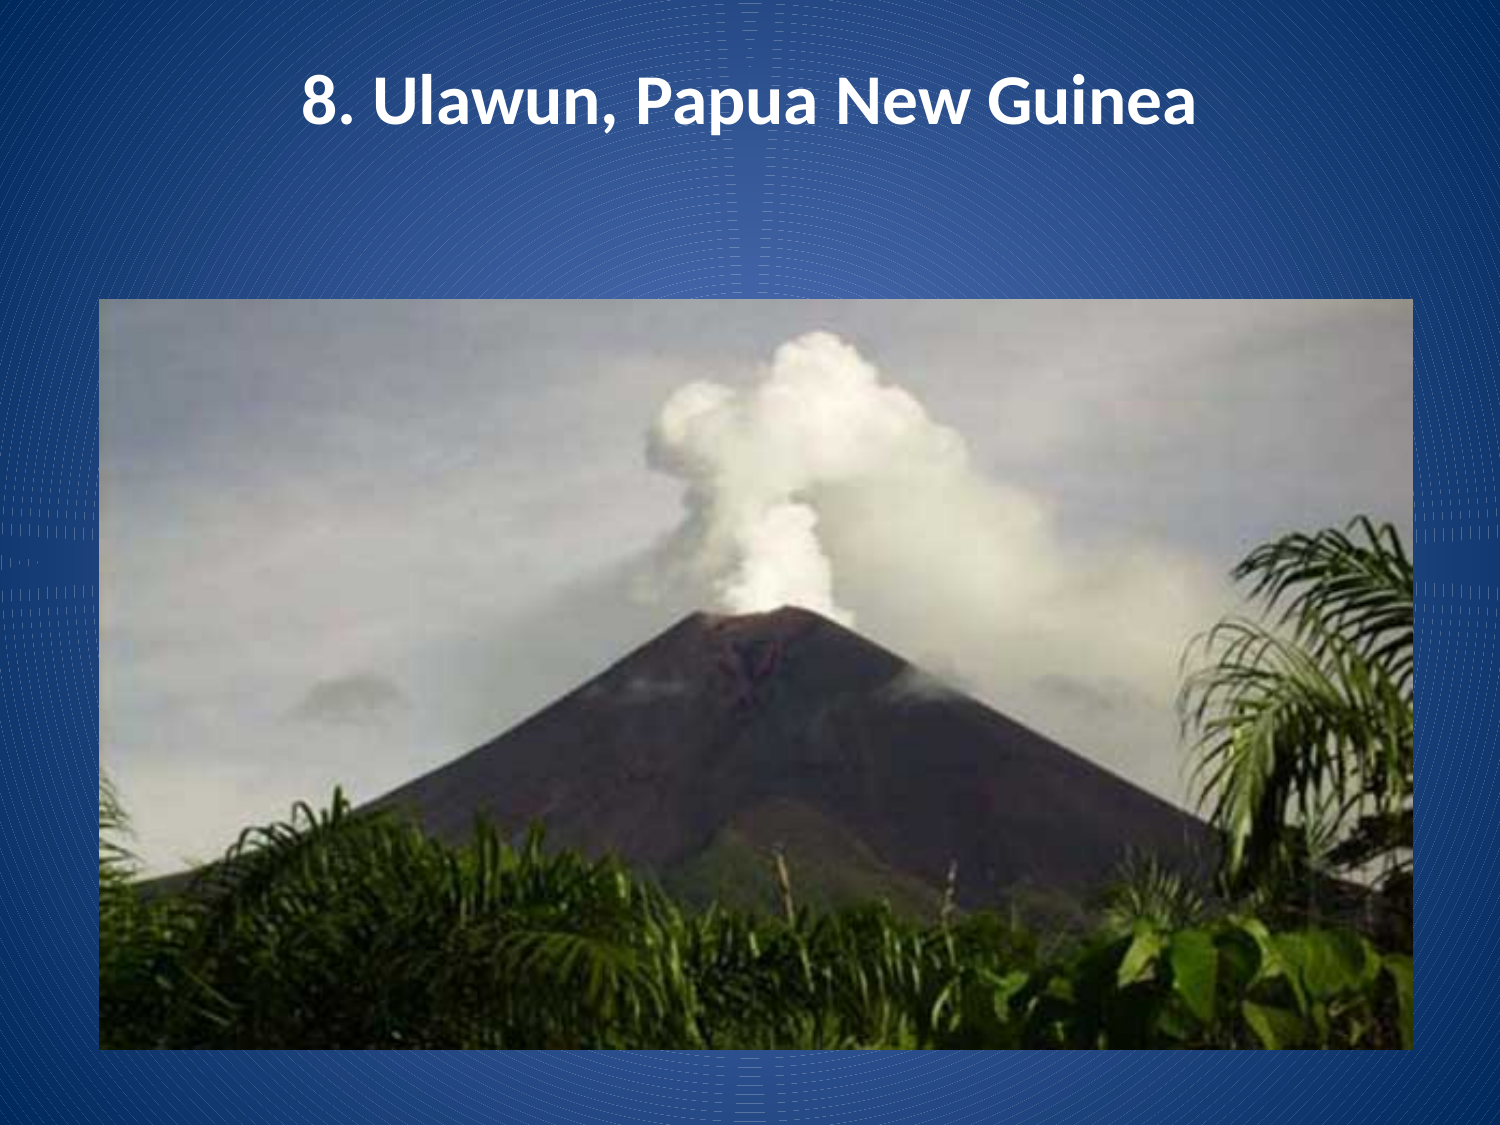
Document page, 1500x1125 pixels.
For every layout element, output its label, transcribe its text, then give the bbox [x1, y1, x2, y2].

title 8. Ulawun, Papua New Guinea [75, 45, 1425, 233]
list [99, 299, 1413, 1051]
